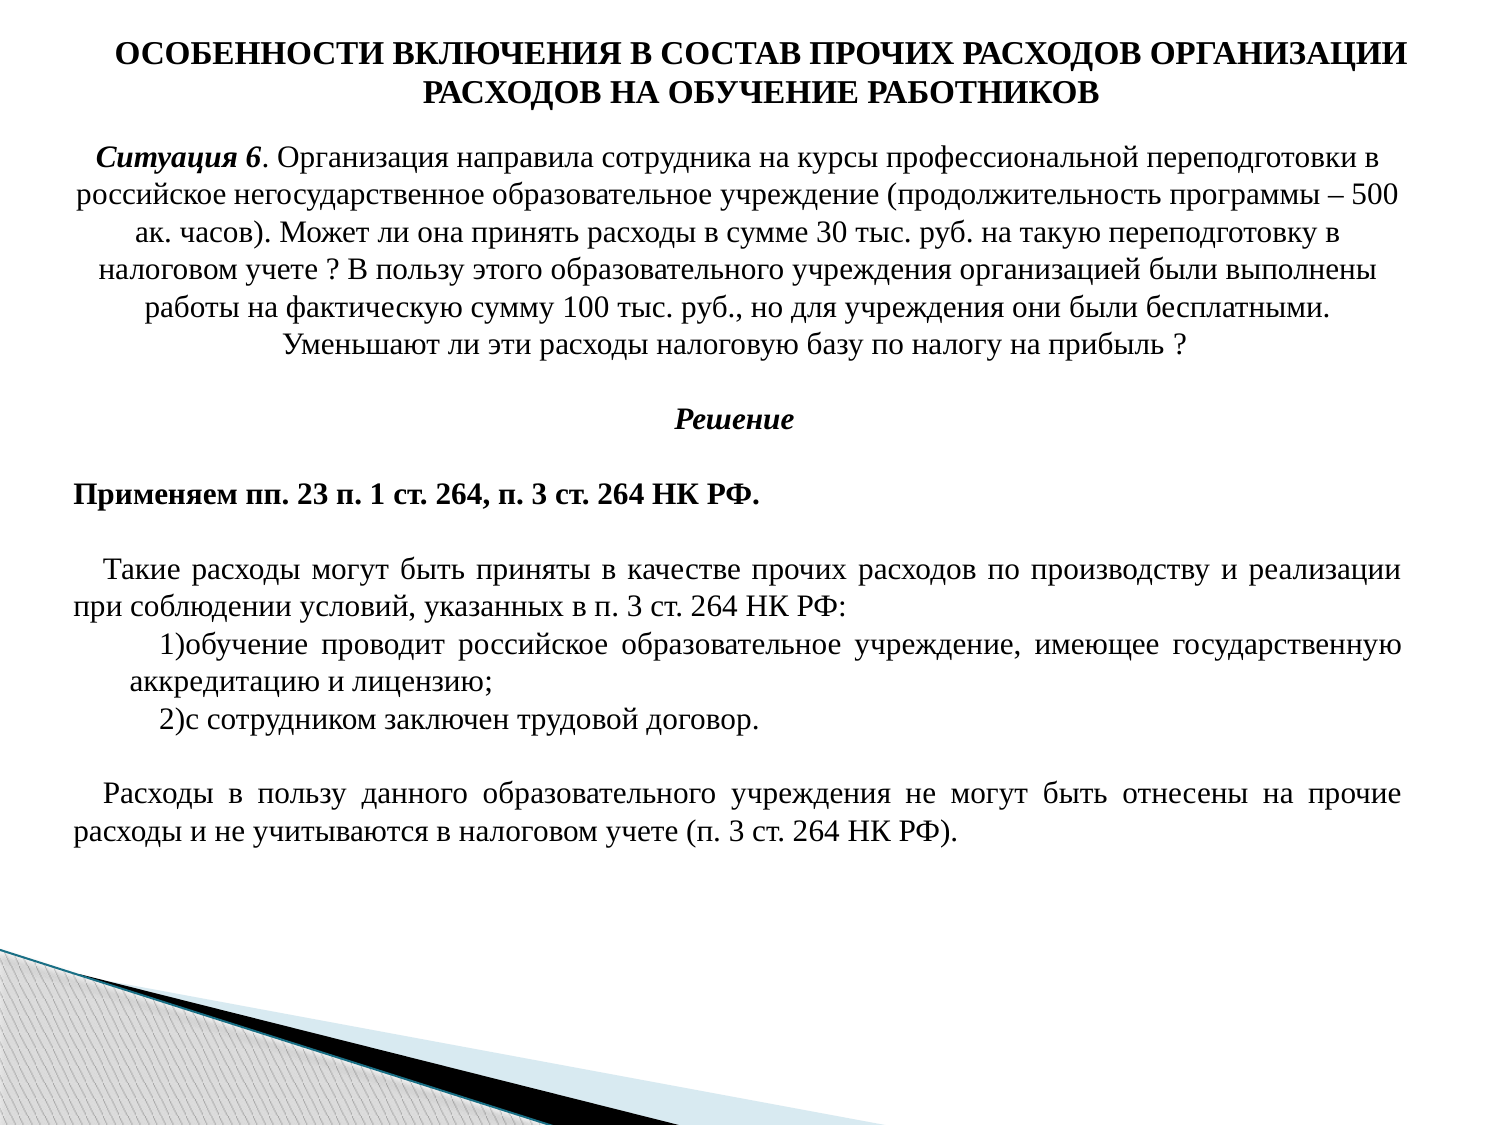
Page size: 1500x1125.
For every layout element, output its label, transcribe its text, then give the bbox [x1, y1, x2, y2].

text_box Ситуация 6. Организация направила сотрудника на курсы профессиональной переподготовки в российское негосударственное образовательное учреждение (продолжительность программы – 500 ак. часов). Может ли она принять расходы в сумме 30 тыс. руб. на такую переподготовку в налоговом учете ? В пользу этого образовательного учреждения организацией были выполнены работы на фактическую сумму 100 тыс. руб., но для учреждения они были бесплатными. Уменьшают ли эти расходы налоговую базу по налогу на прибыль ? Решение Применяем пп. 23 п. 1 ст. 264, п. 3 ст. 264 НК РФ. Такие расходы могут быть приняты в качестве прочих расходов по производству и реализации при соблюдении условий, указанных в п. 3 ст. 264 НК РФ: обучение проводит российское образовательное учреждение, имеющее государственную аккредитацию и лицензию; с сотрудником заключен трудовой договор. Расходы в пользу данного образовательного учреждения не могут быть отнесены на прочие расходы и не учитываются в налоговом учете (п. 3 ст. 264 НК РФ). [58, 128, 1418, 855]
text_box особенности включения в состав прочих расходов организации расходов на обучение работников [93, 23, 1430, 118]
